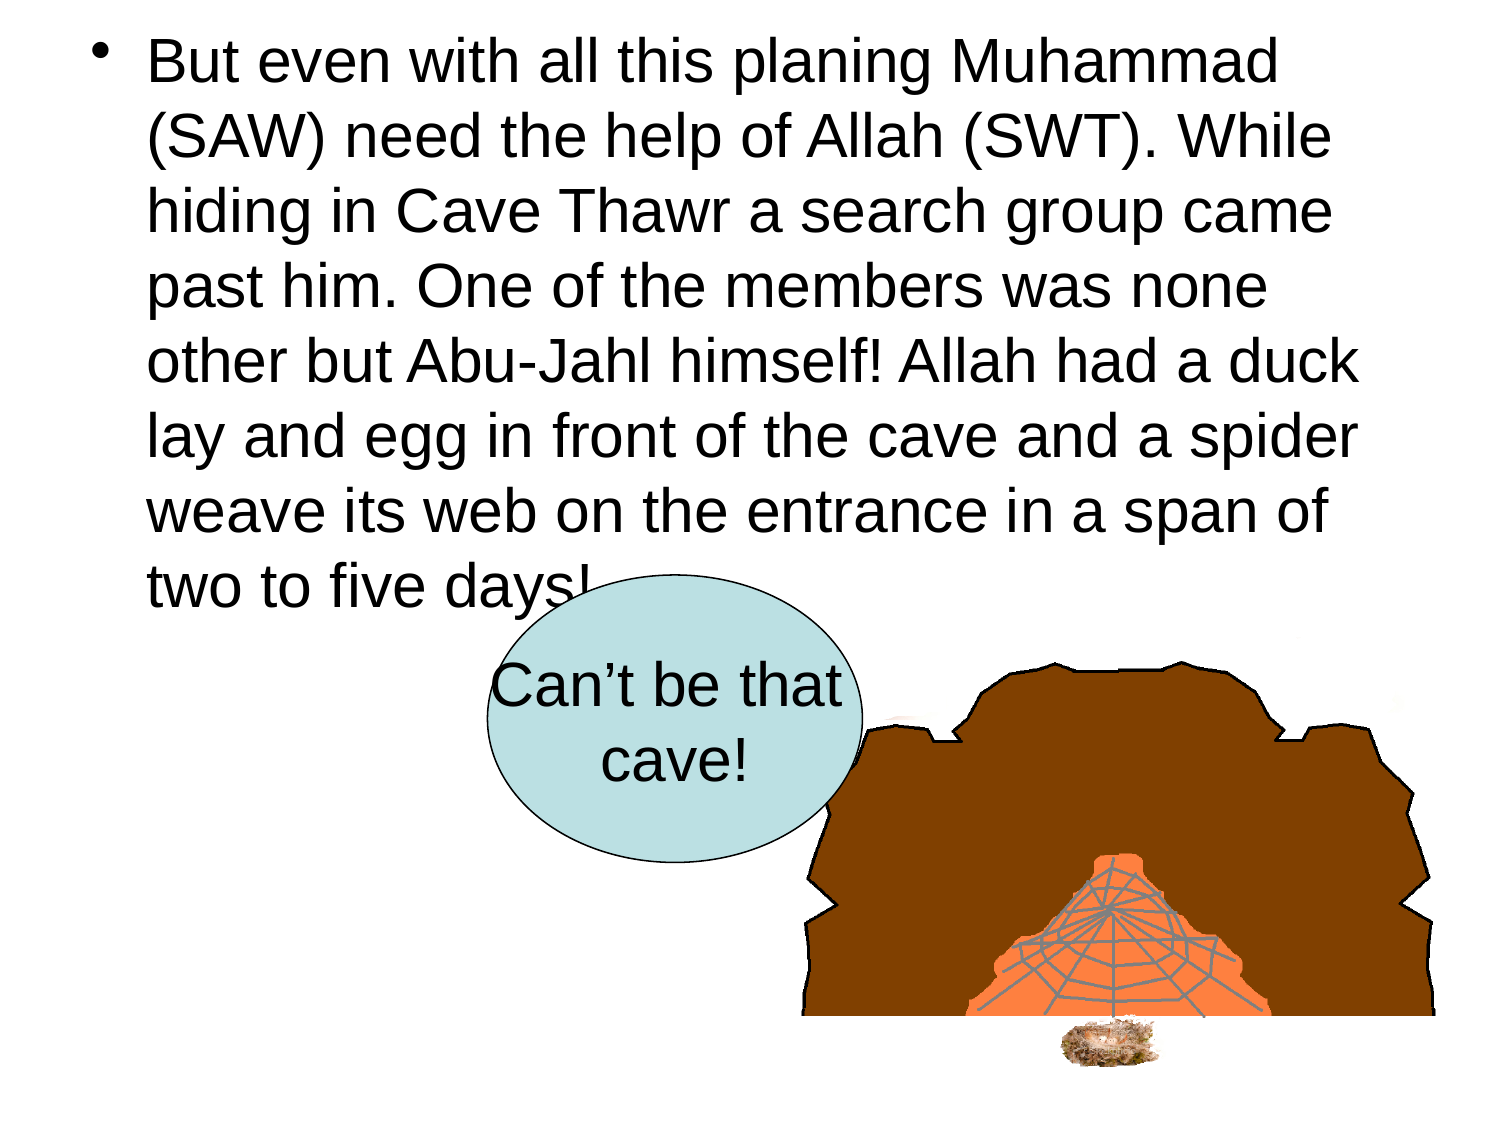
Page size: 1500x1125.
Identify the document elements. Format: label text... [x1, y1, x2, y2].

list But even with all this planing Muhammad (SAW) need the help of Allah (SWT). While hiding in Cave Thawr a search group came past him. One of the members was none other but Abu-Jahl himself! Allah had a duck lay and egg in front of the cave and a spider weave its web on the entrance in a span of two to five days! [75, 12, 1425, 755]
picture [787, 637, 1453, 1074]
text_box Can’t be that cave! [487, 574, 830, 863]
